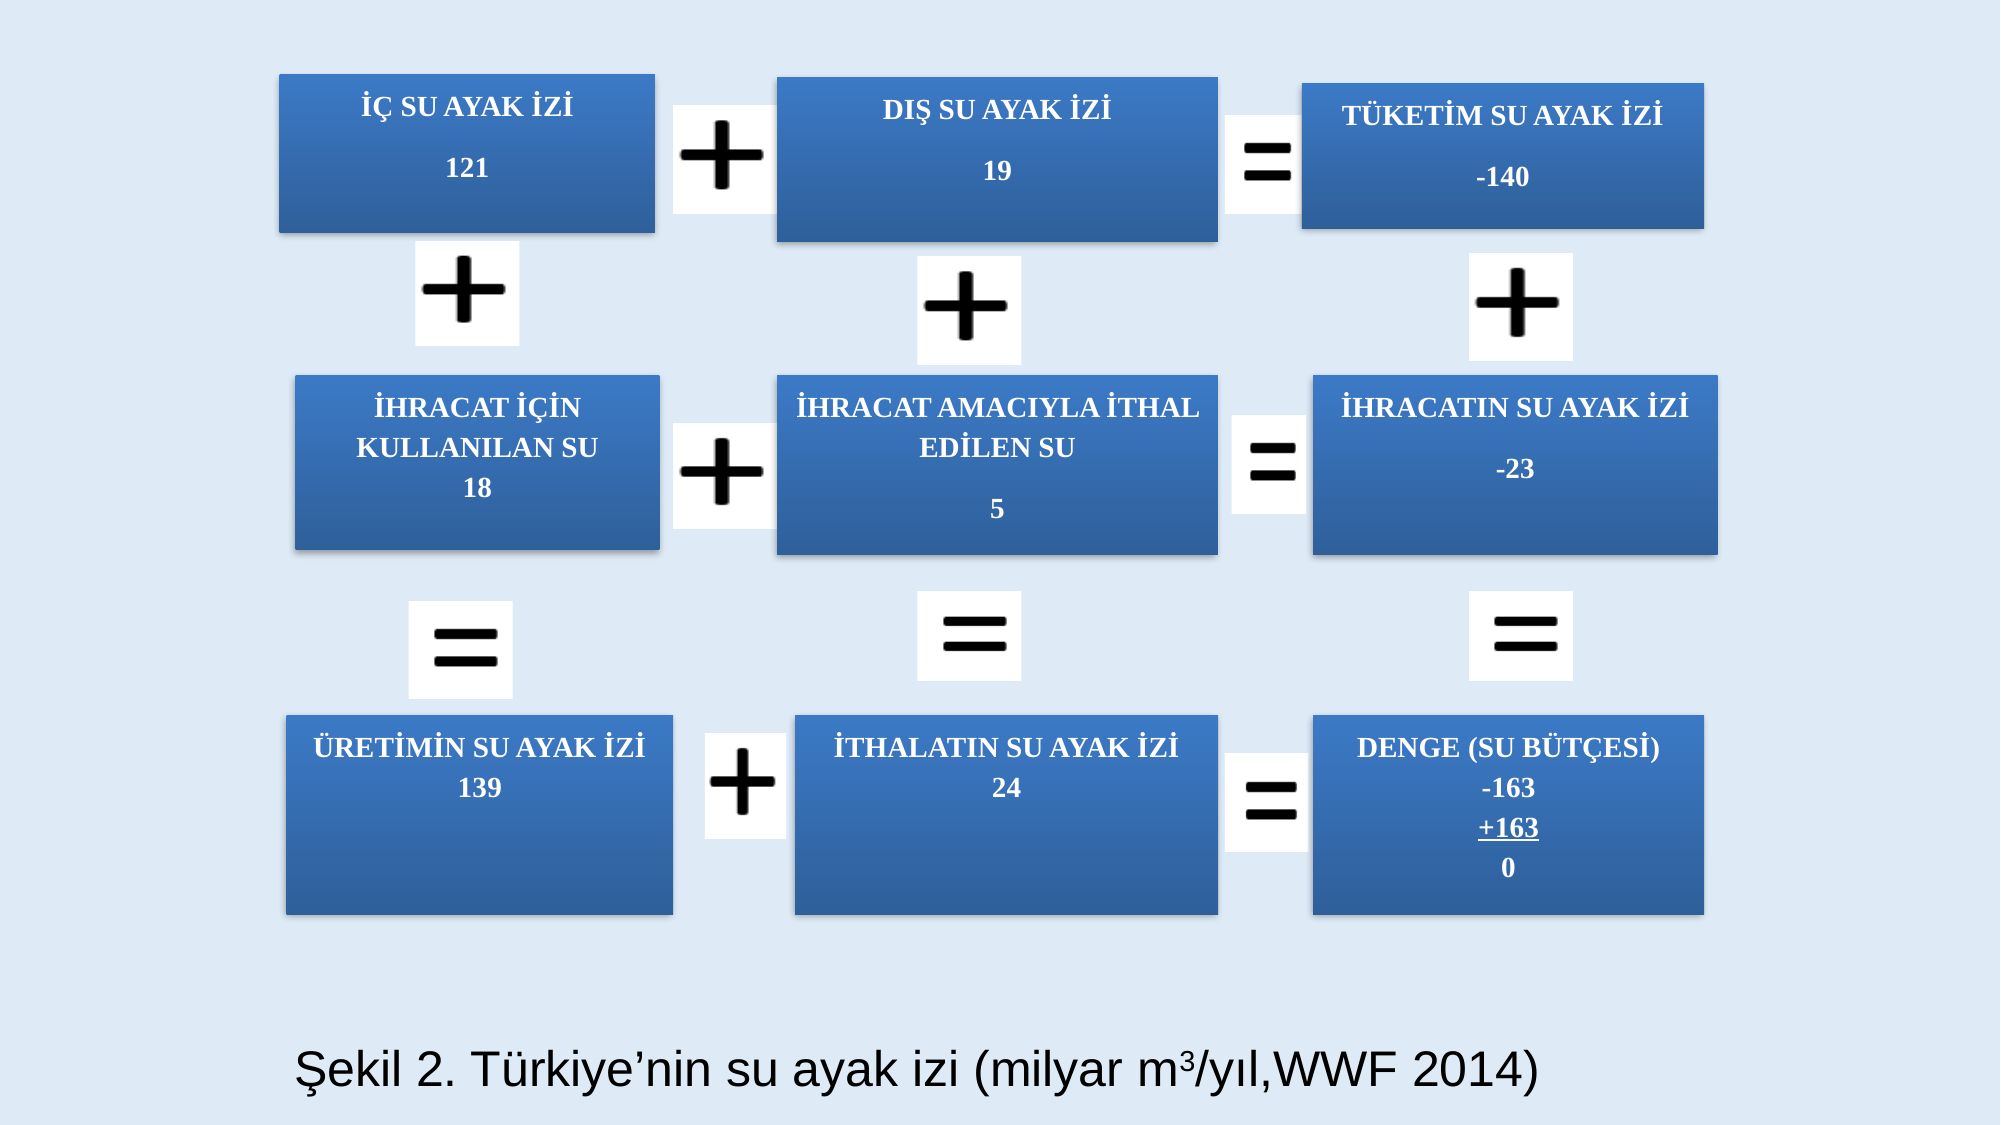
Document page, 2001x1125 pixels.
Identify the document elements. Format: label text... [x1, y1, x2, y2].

text_box Şekil 2. Türkiye’nin su ayak izi (milyar m3/yıl,WWF 2014) [279, 1019, 1776, 1104]
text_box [279, 74, 1718, 915]
